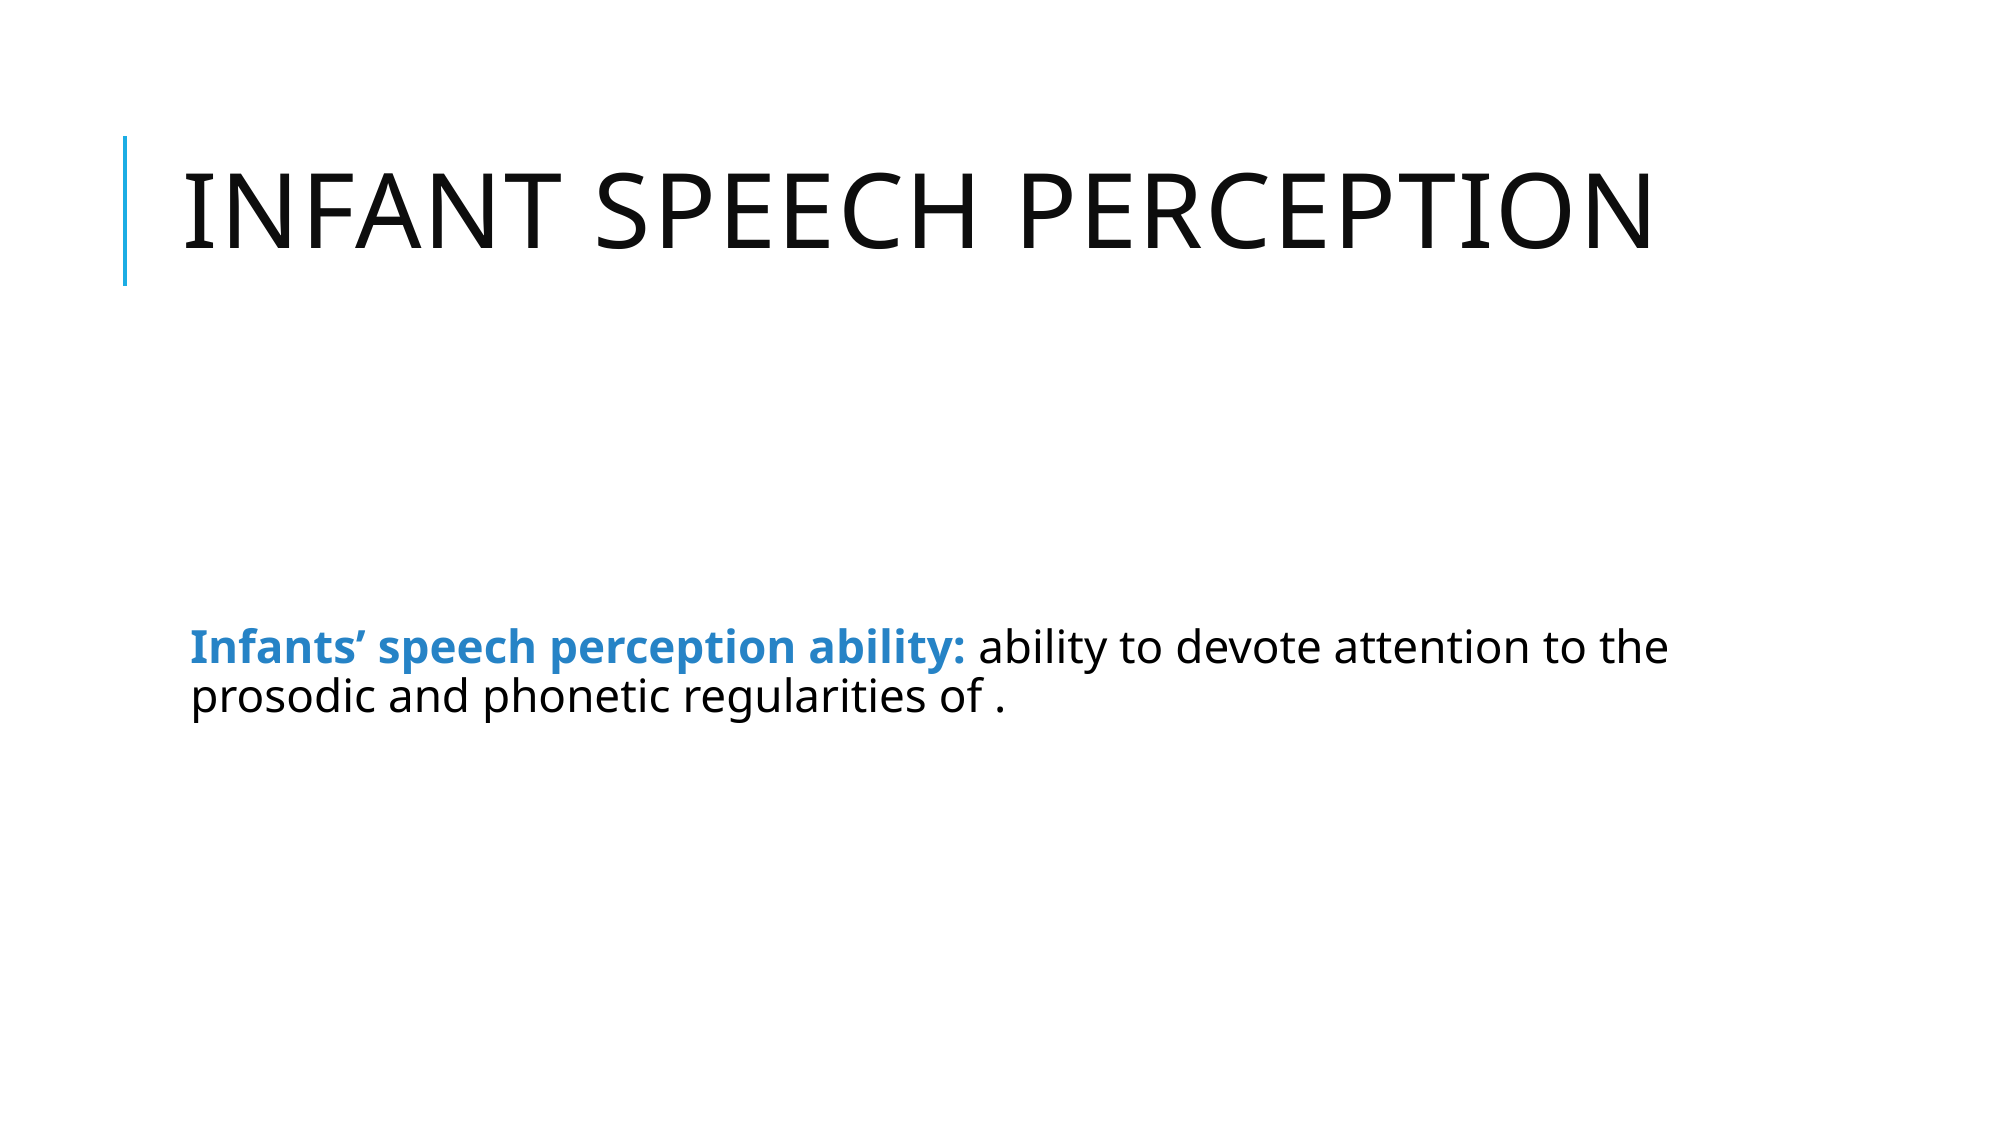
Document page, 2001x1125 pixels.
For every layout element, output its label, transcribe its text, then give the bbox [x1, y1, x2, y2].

title Infant speech perception [168, 96, 1763, 342]
list Infants’ speech perception ability: ability to devote attention to the prosodic and phonetic regularities of . [168, 375, 1763, 1035]
